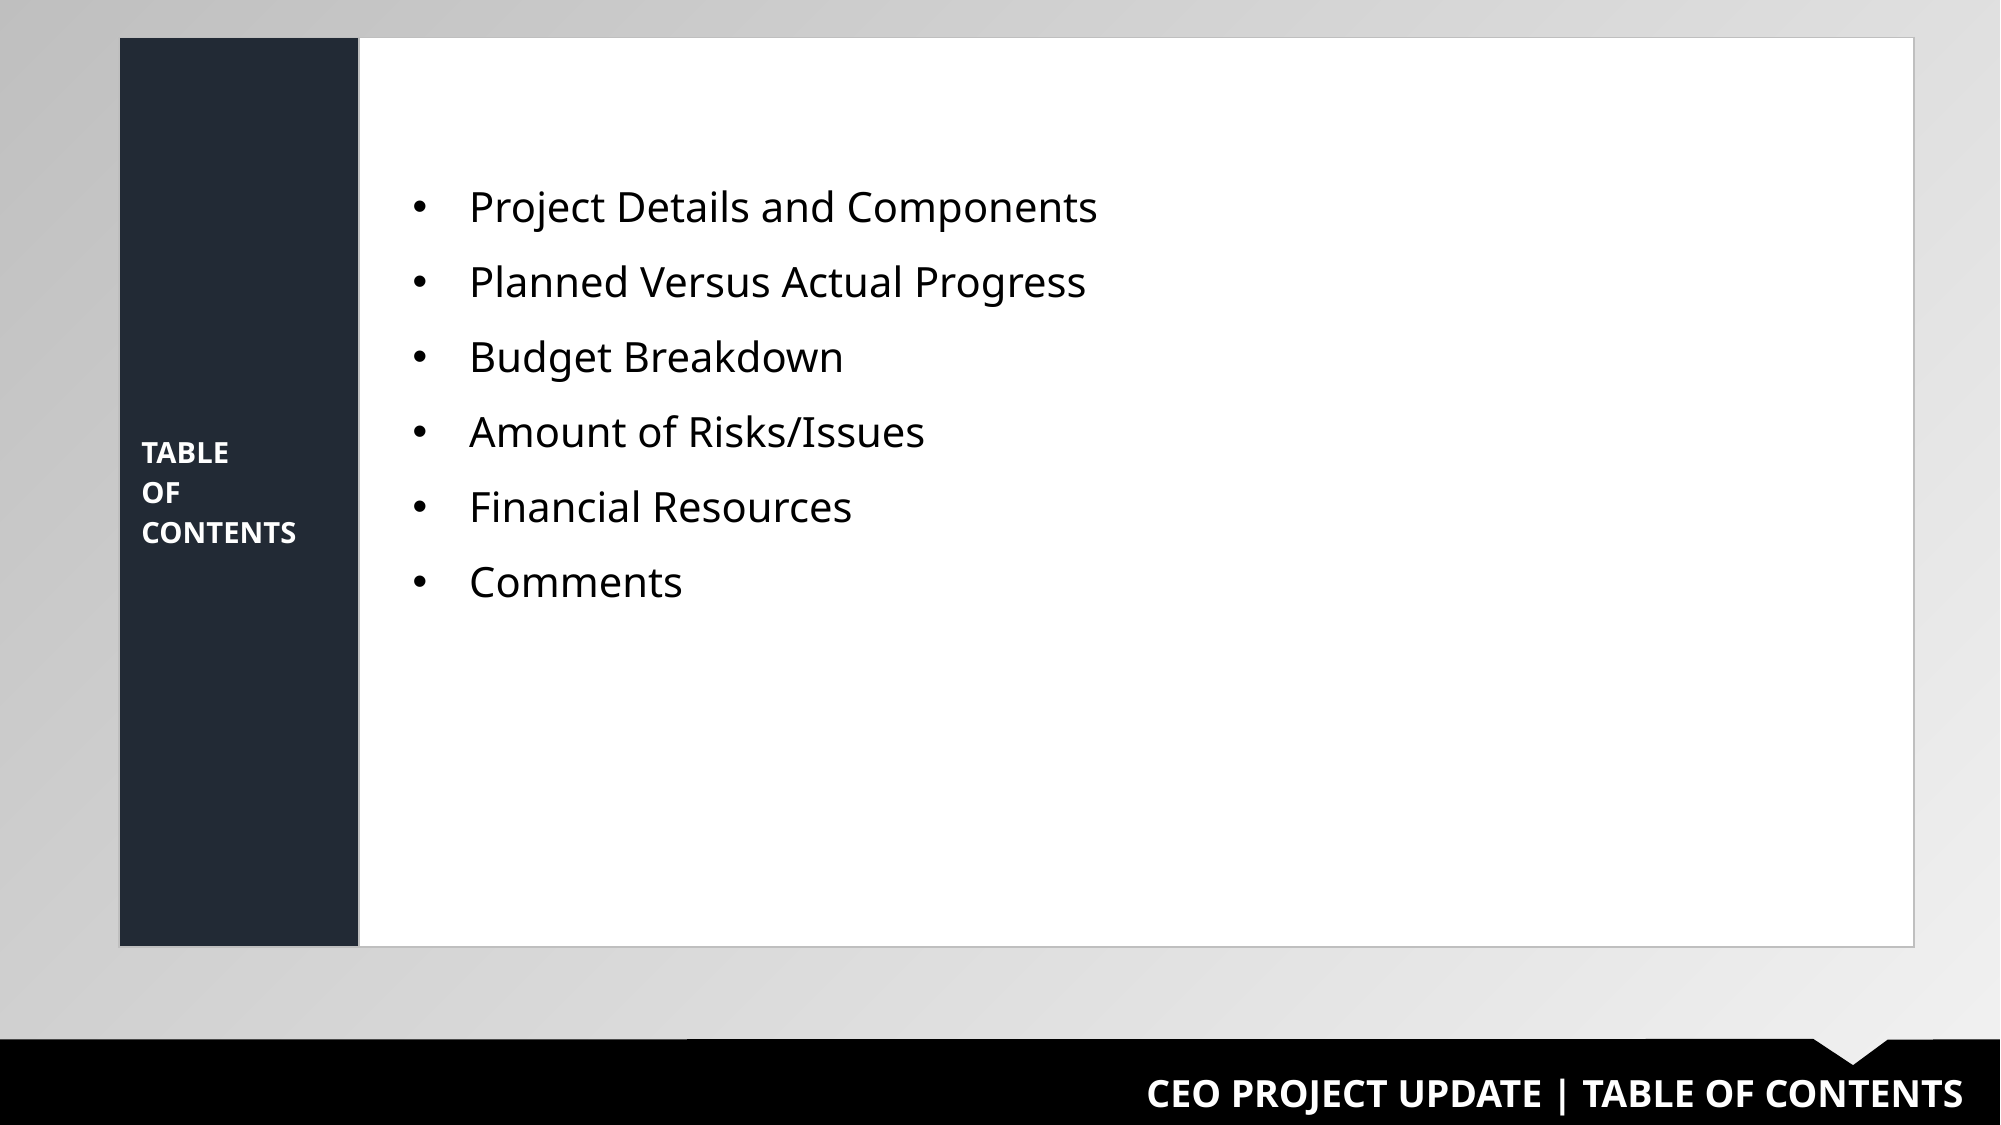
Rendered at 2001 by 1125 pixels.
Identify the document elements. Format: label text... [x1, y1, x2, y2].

table_header [360, 38, 1913, 946]
text_box Project Details and Components Planned Versus Actual Progress Budget Breakdown Amount of Risks/Issues Financial Resources Comments [398, 148, 1771, 614]
text_box [0, 1037, 2000, 1125]
text_box CEO PROJECT UPDATE | TABLE OF CONTENTS [96, 1062, 1980, 1123]
table_header TABLE OF CONTENTS [120, 38, 358, 946]
